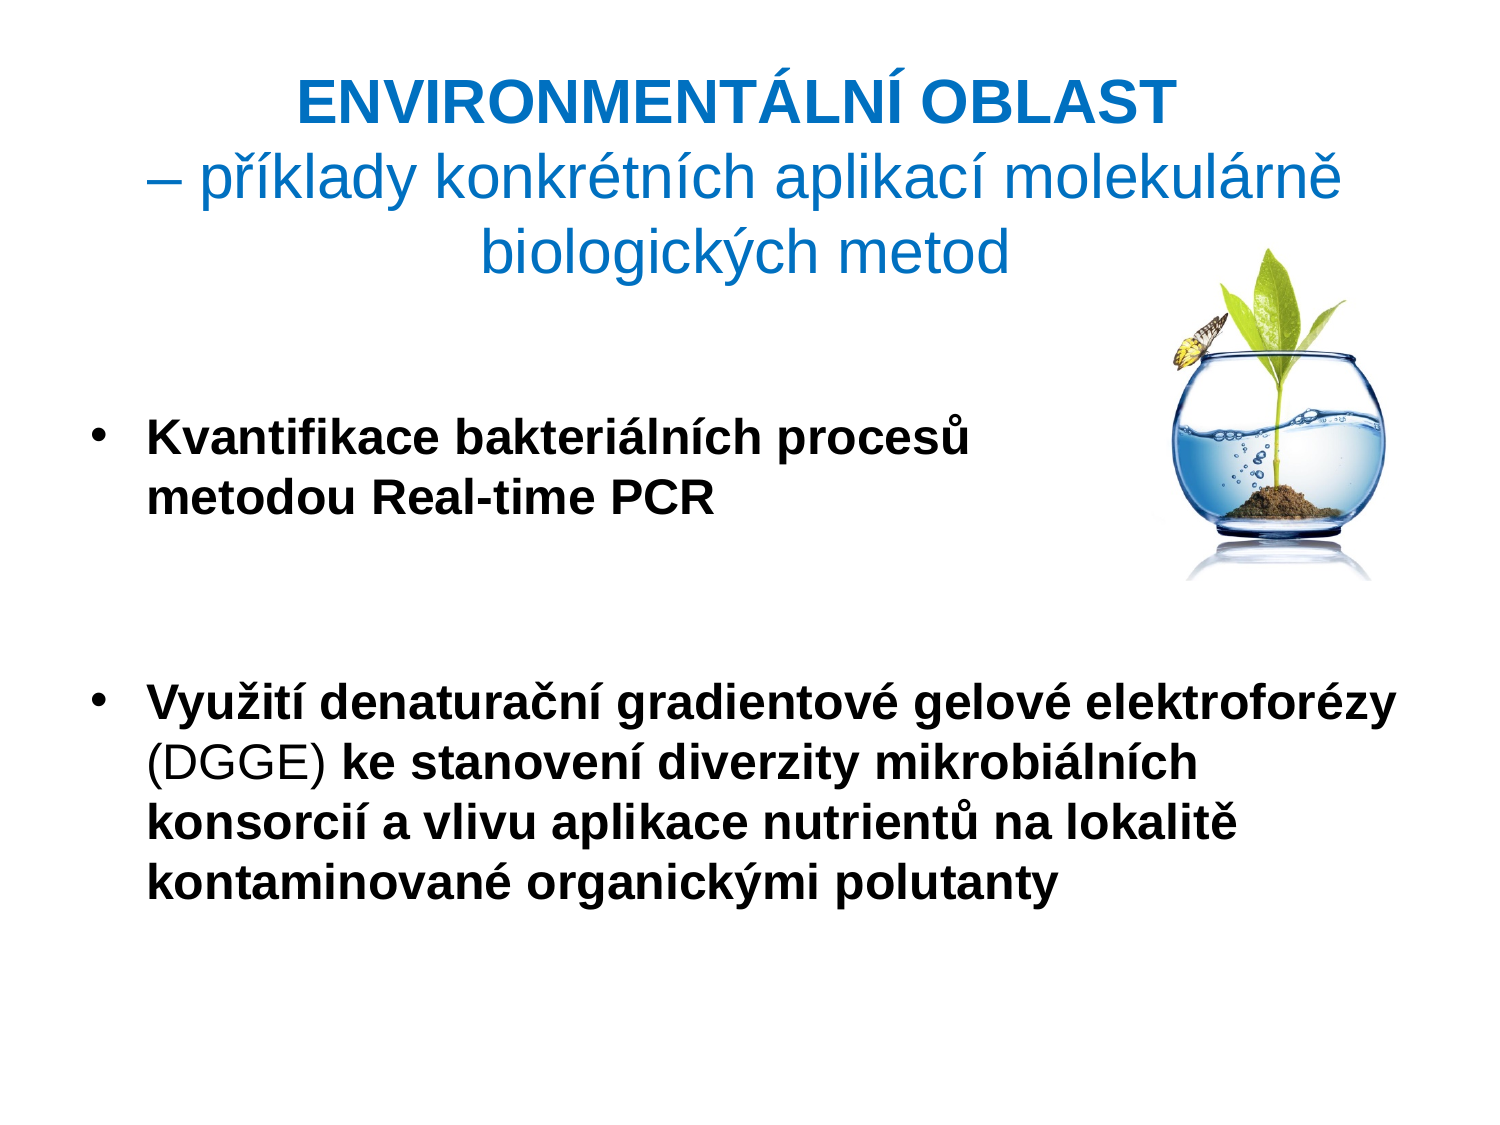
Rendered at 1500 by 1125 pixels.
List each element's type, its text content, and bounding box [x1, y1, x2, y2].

title ENVIRONMENTÁLNÍ OBLAST – příklady konkrétních aplikací molekulárně biologických metod [33, 45, 1459, 303]
picture [1104, 231, 1453, 581]
list Kvantifikace bakteriálních procesů metodou Real-time PCR Využití denaturační gradientové gelové elektroforézy (DGGE) ke stanovení diverzity mikrobiálních konsorcií a vlivu aplikace nutrientů na lokalitě kontaminované organickými polutanty [75, 397, 1425, 1035]
